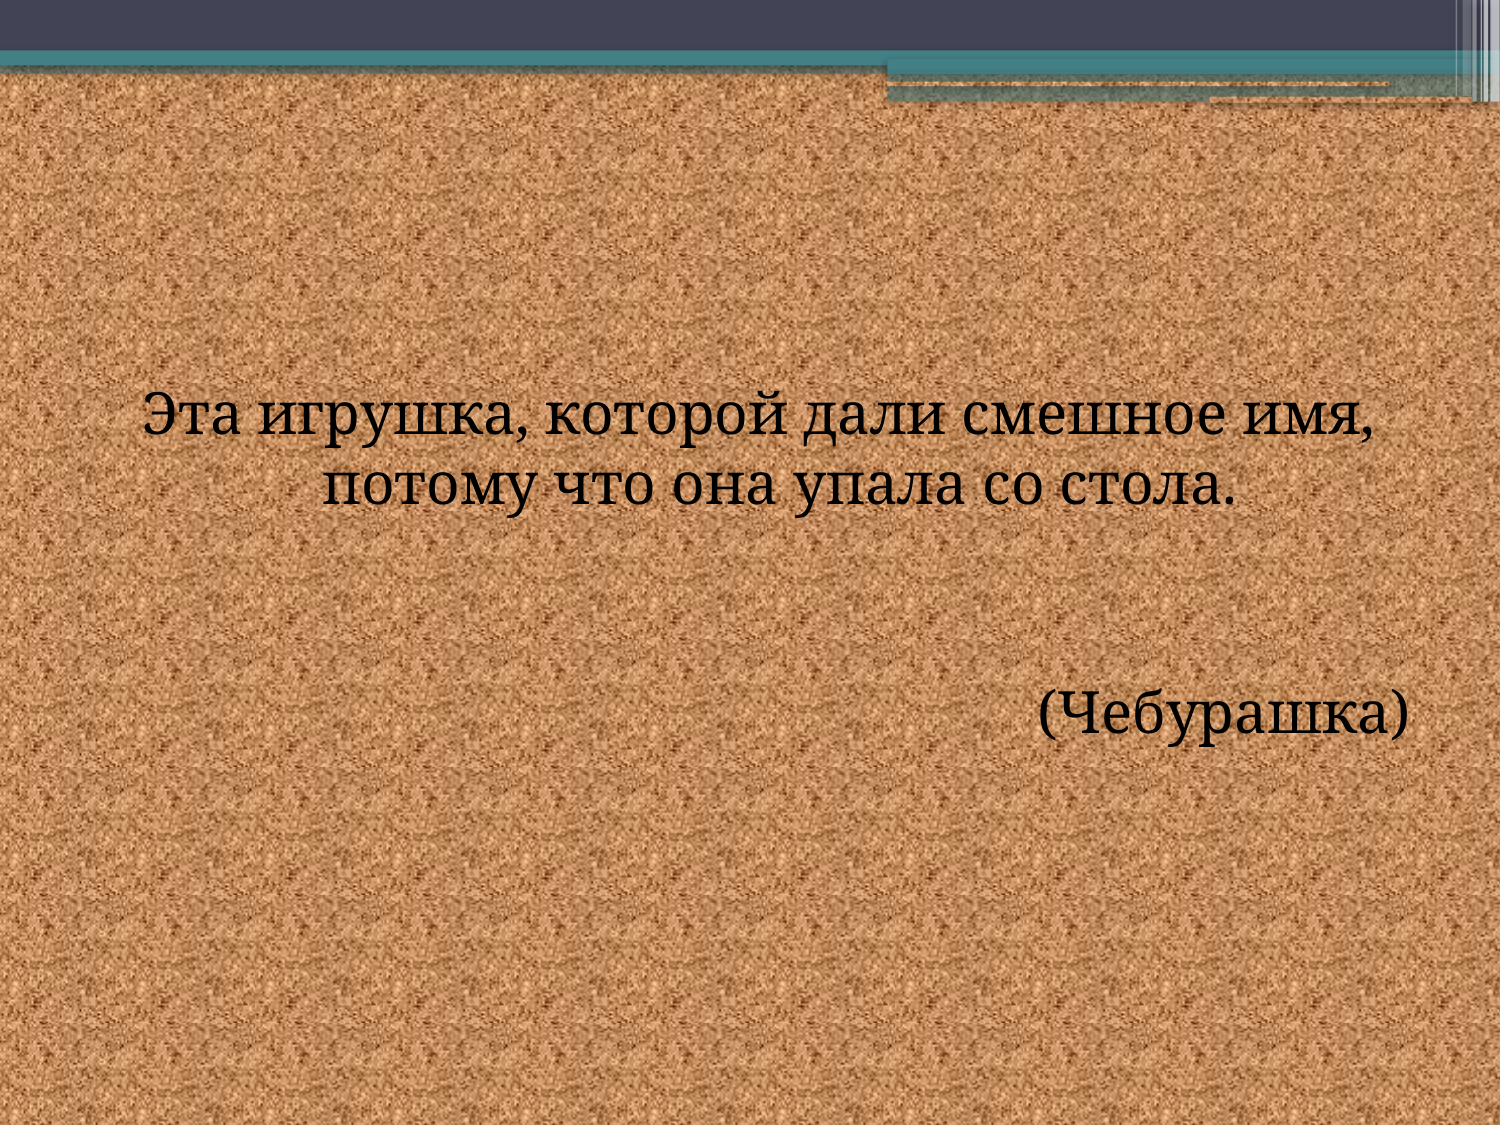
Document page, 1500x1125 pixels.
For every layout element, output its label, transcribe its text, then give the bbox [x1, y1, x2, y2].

picture [0, 74, 1500, 1125]
list Эта игрушка, которой дали смешное имя, потому что она упала со стола. (Чебурашка) [75, 368, 1425, 1079]
